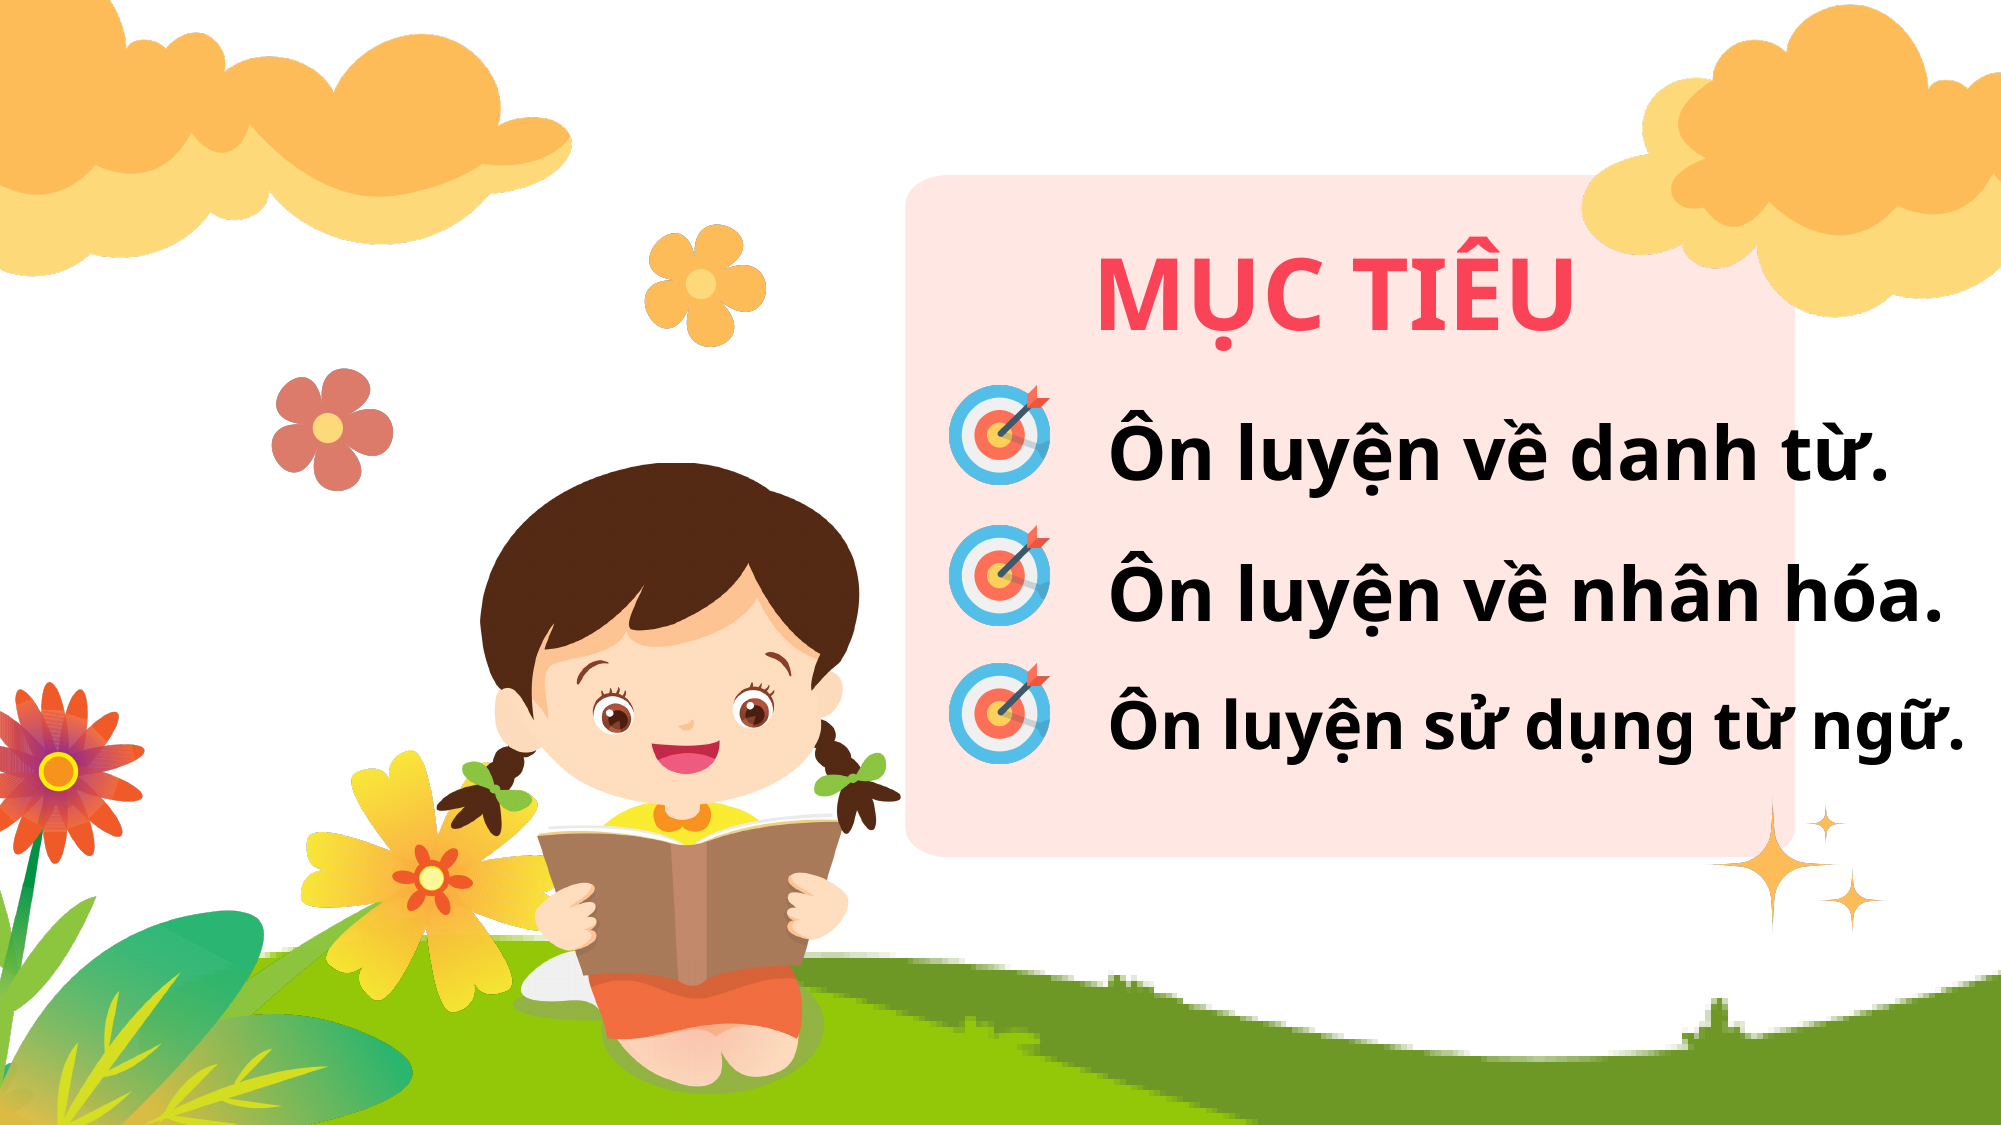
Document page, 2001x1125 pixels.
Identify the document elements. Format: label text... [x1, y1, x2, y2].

text_box Ôn luyện sử dụng từ ngữ. [1796, 663, 2000, 771]
text_box [436, 463, 901, 1094]
text_box [609, 191, 788, 373]
text_box [0, 682, 563, 1125]
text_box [856, 78, 1796, 858]
text_box [1702, 794, 1888, 936]
text_box [236, 335, 415, 517]
picture [949, 384, 1051, 486]
text_box [563, 901, 2000, 1125]
text_box [0, 0, 580, 282]
picture [949, 663, 1051, 765]
text_box [1581, 0, 2000, 323]
text_box Ôn luyện về danh từ. [1796, 385, 2000, 504]
text_box Ôn luyện về nhân hóa. [1796, 525, 2000, 644]
picture [949, 525, 1051, 627]
